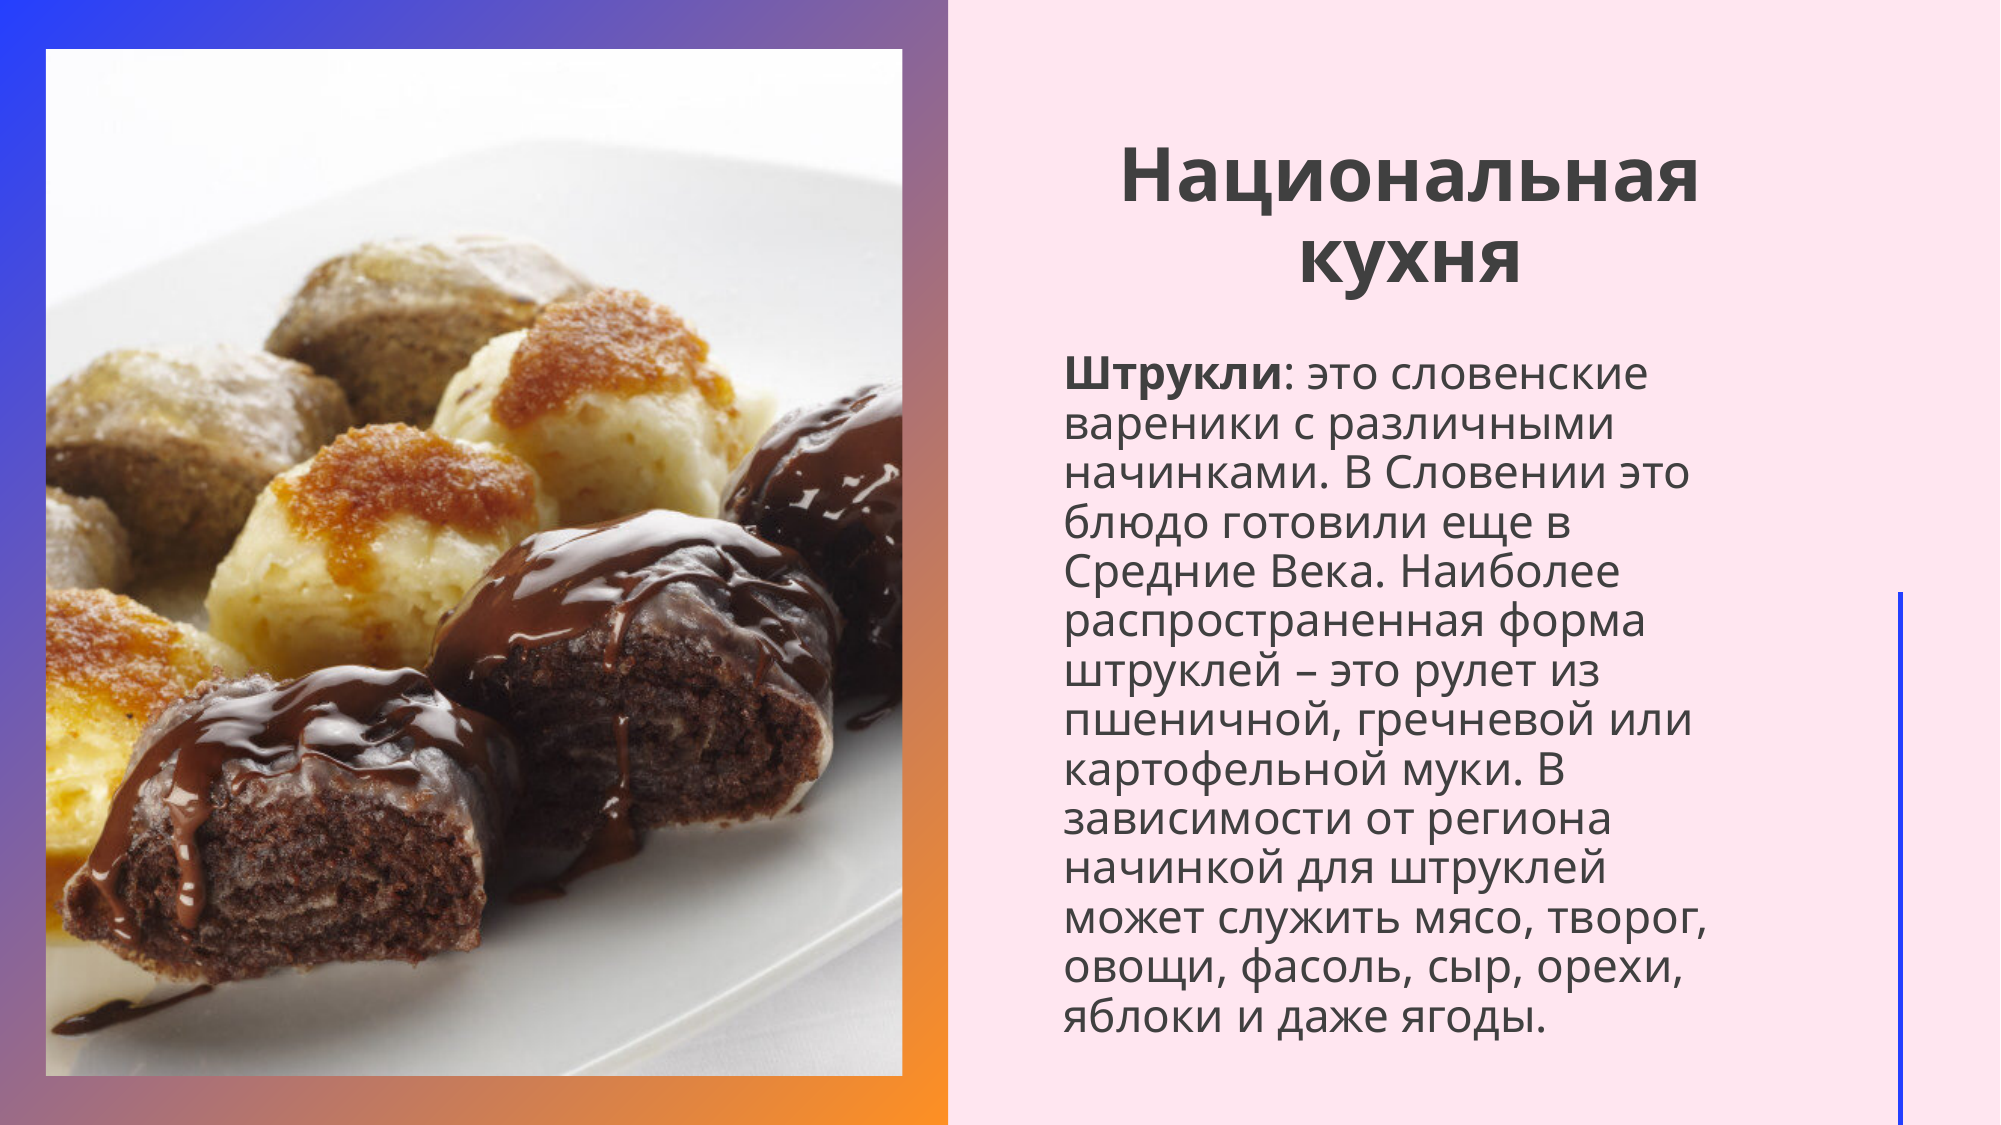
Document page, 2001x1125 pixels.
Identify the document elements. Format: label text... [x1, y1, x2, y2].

text_box [0, 0, 949, 1125]
picture [45, 49, 903, 1076]
text_box [949, 0, 2000, 1125]
list Штрукли: это словенские вареники с различными начинками. В Словении это блюдо готовили еще в Средние Века. Наиболее распространенная форма штруклей – это рулет из пшеничной, гречневой или картофельной муки. В зависимости от региона начинкой для штруклей может служить мясо, творог, овощи, фасоль, сыр, орехи, яблоки и даже ягоды. [1048, 342, 1777, 952]
title Национальная кухня [1048, 24, 1773, 307]
